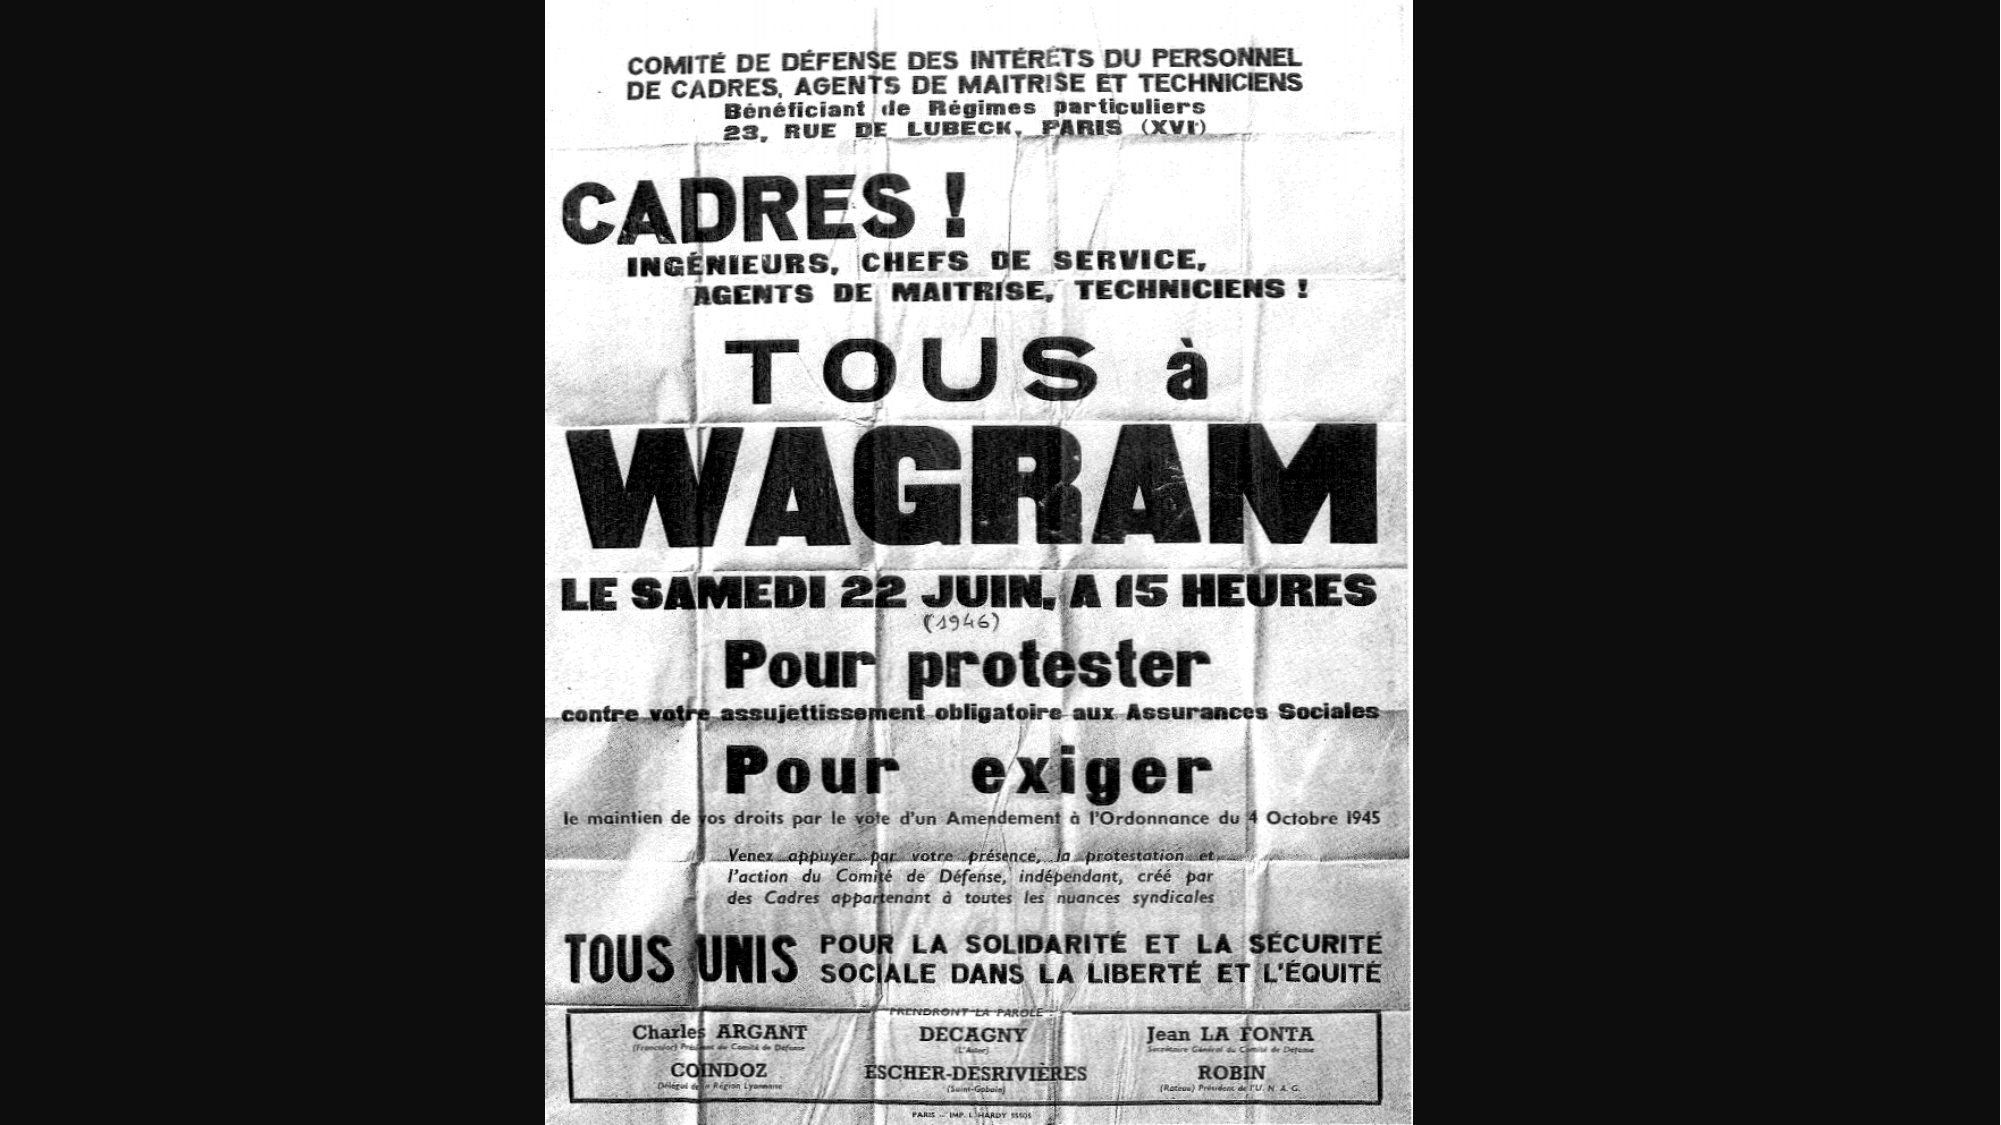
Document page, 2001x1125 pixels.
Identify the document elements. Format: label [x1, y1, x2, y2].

picture [544, 0, 1413, 1125]
